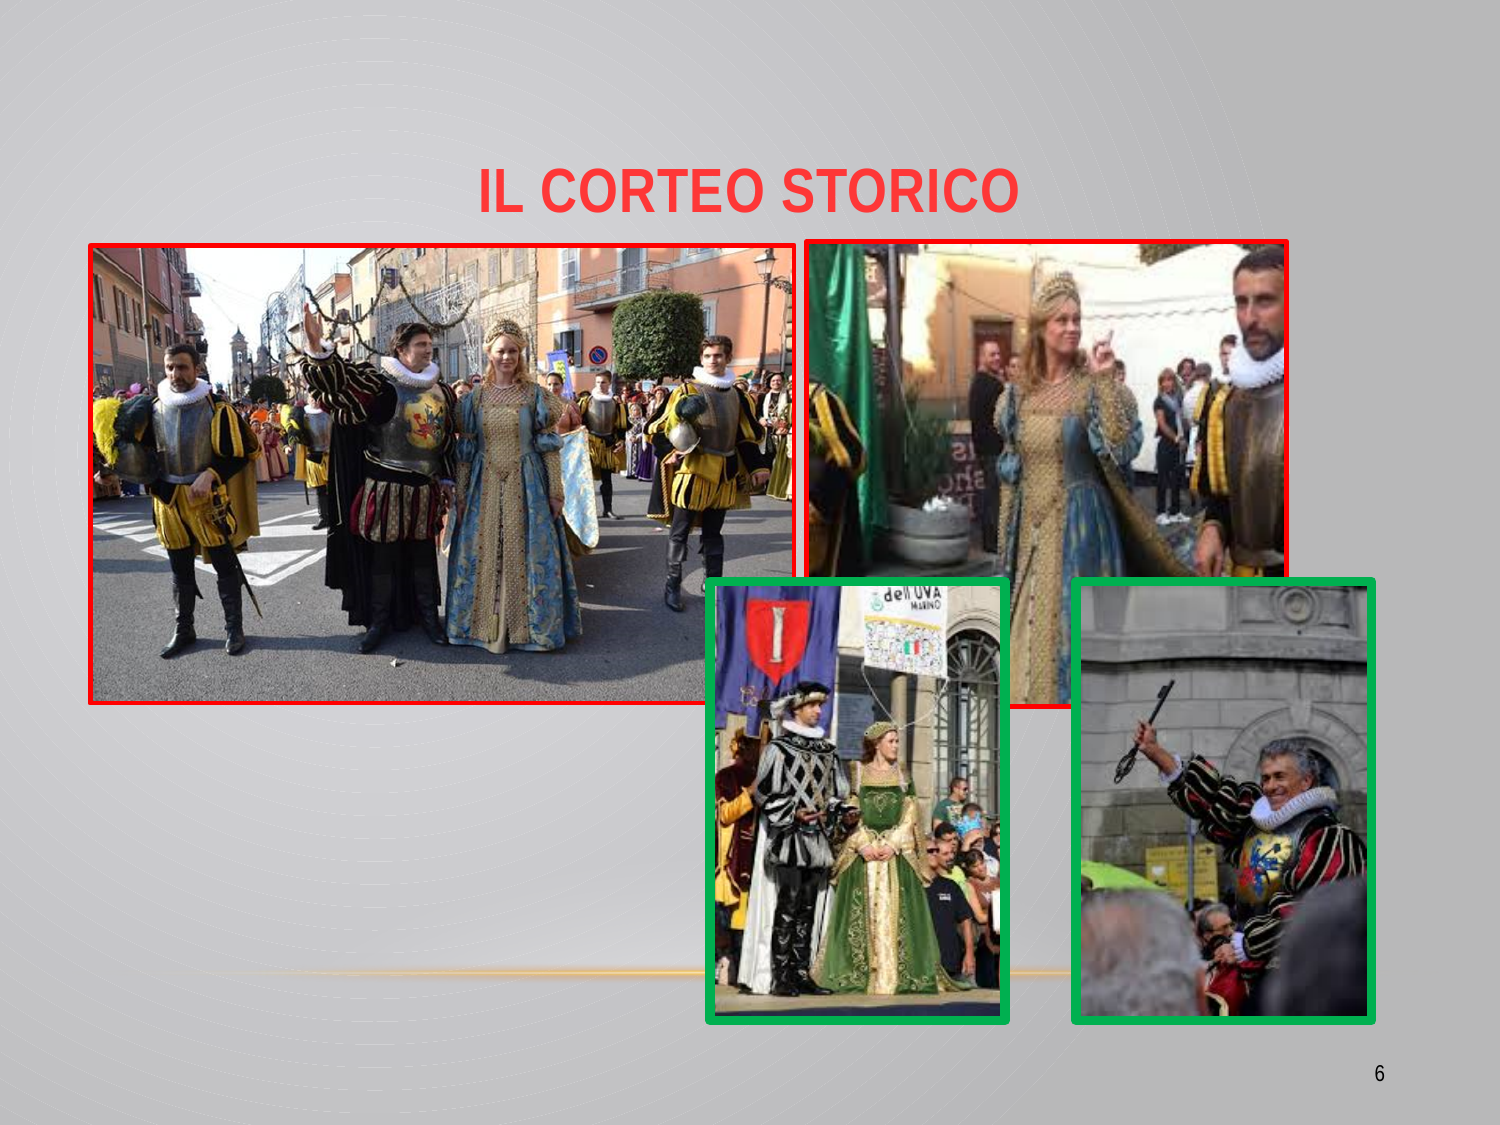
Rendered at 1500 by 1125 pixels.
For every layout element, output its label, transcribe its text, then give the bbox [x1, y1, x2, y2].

slide_number 6 [1237, 1042, 1400, 1103]
title IL CORTEO STORICO [99, 45, 1400, 233]
picture [0, 0, 1500, 1125]
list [808, 243, 1285, 705]
